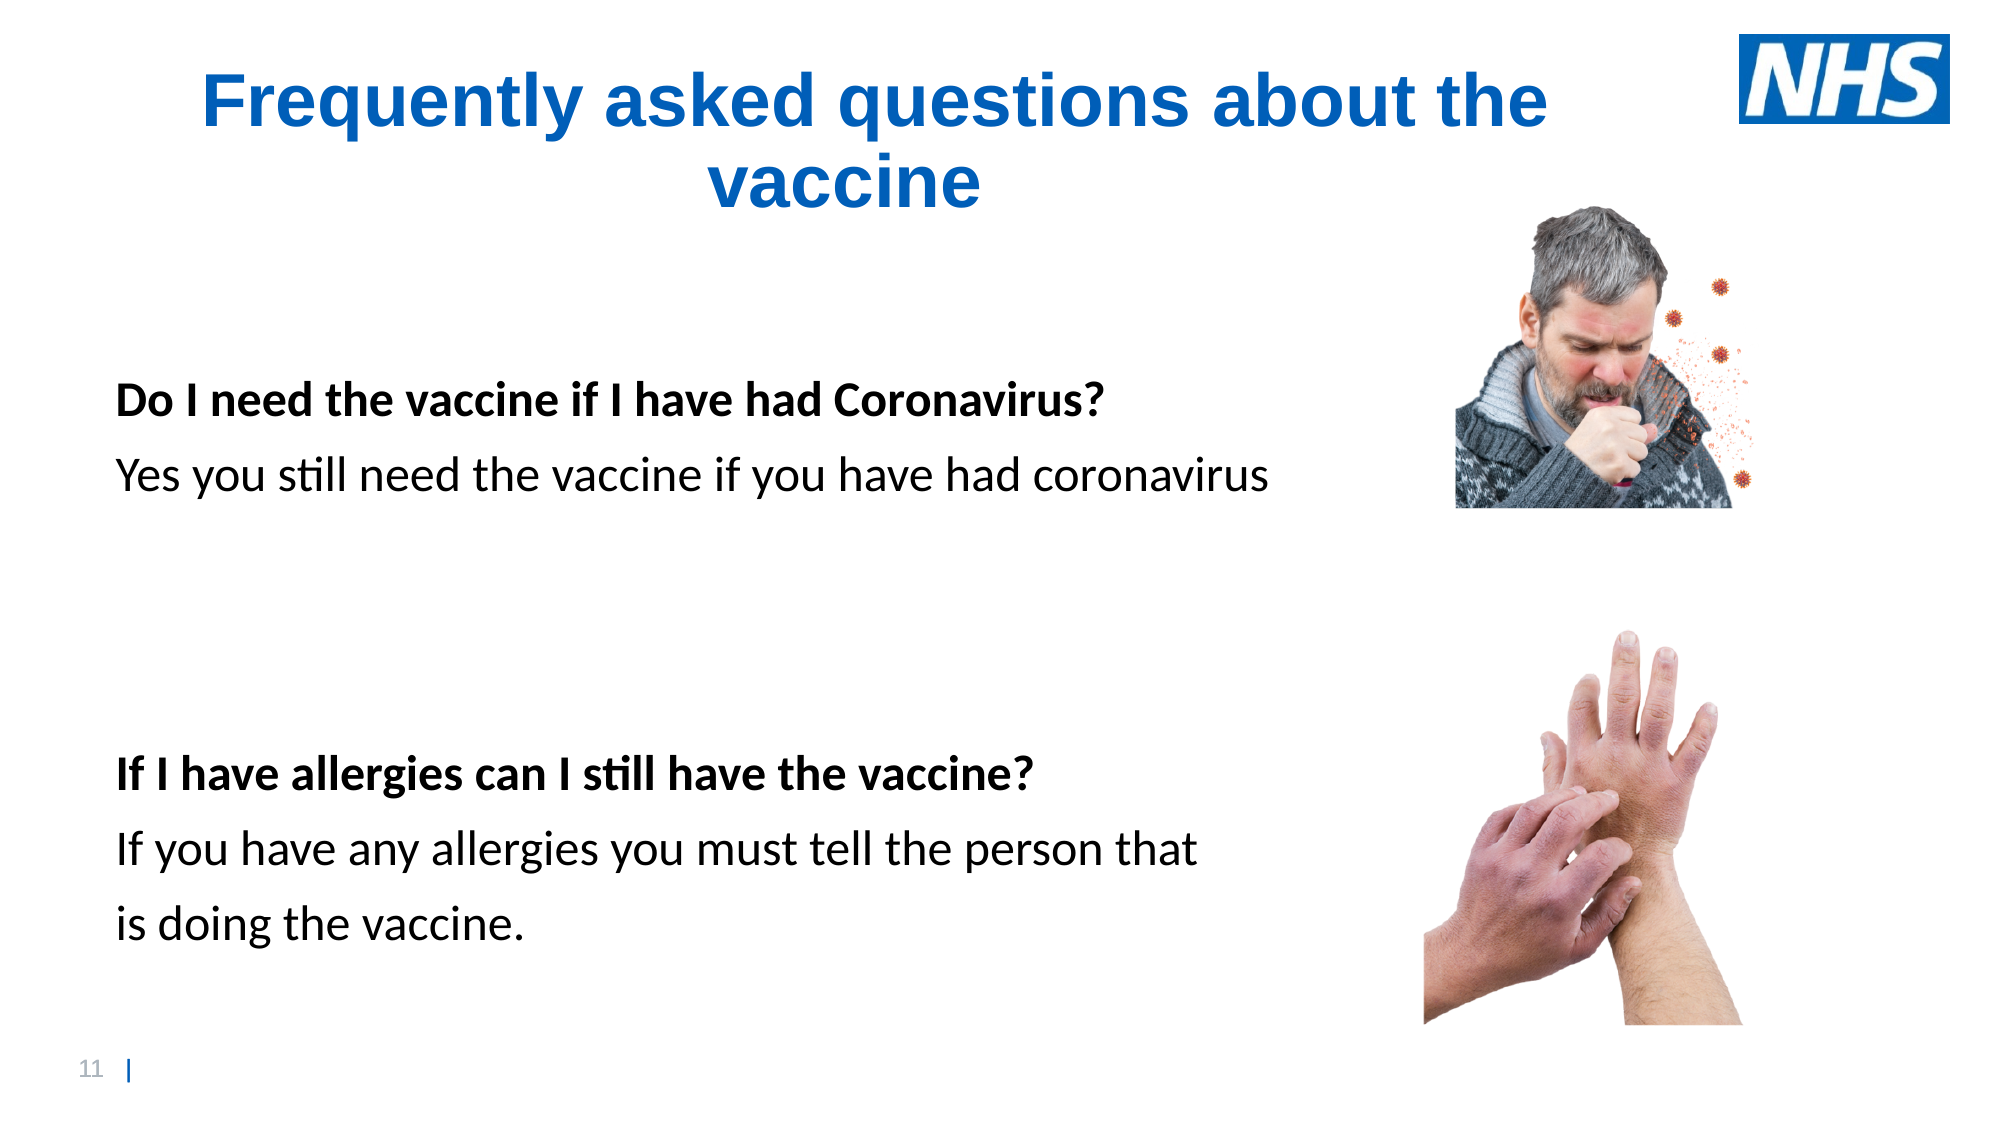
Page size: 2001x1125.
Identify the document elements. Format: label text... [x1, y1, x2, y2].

title Frequently asked questions about the vaccine [167, 54, 1585, 115]
picture [1739, 34, 1950, 124]
picture [1450, 201, 1761, 512]
list Do I need the vaccine if I have had Coronavirus? Yes you still need the vaccine if you have had coronavirus If I have allergies can I still have the vaccine? If you have any allergies you must tell the person that is doing the vaccine. [100, 220, 1794, 943]
picture [1388, 624, 1794, 1030]
